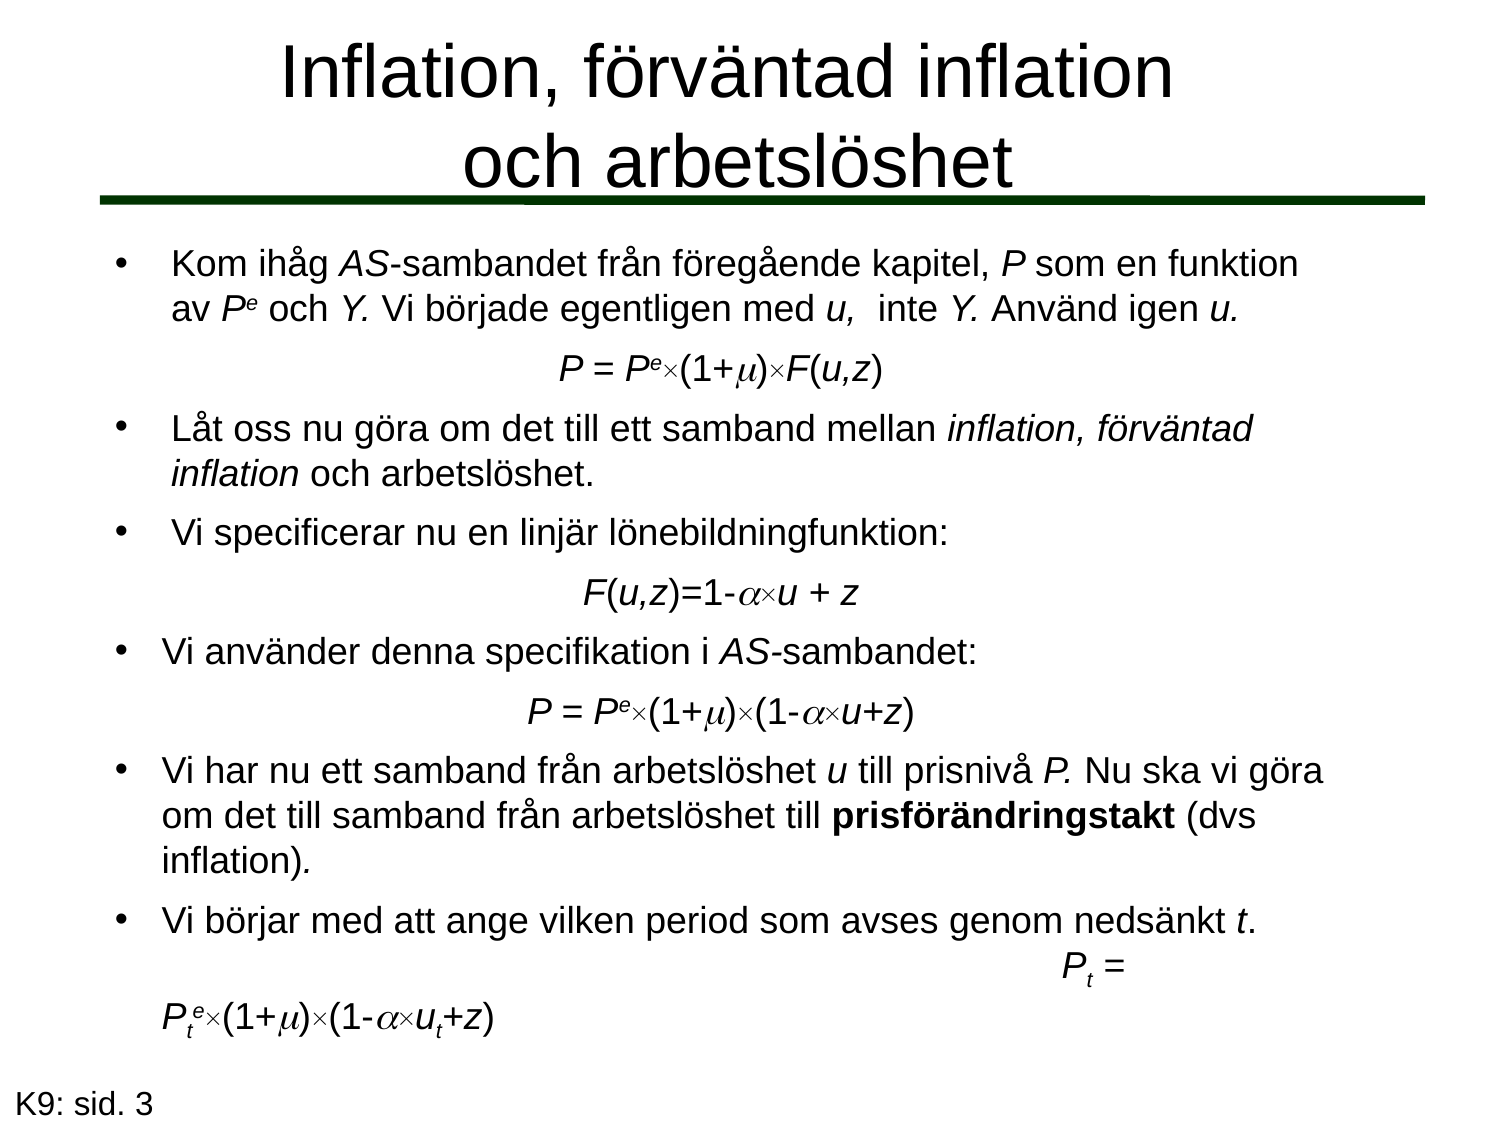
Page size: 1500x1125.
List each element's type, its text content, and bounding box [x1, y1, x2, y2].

title Inflation, förväntad inflation och arbetslöshet [41, 19, 1436, 207]
list Kom ihåg AS-sambandet från föregående kapitel, P som en funktion av Pe och Y. Vi började egentligen med u, inte Y. Använd igen u. P = Pe(1+)F(u,z) Låt oss nu göra om det till ett samband mellan inflation, förväntad inflation och arbetslöshet. Vi specificerar nu en linjär lönebildningfunktion: F(u,z)=1-u + z Vi använder denna specifikation i AS-sambandet: P = Pe(1+)(1-u+z) Vi har nu ett samband från arbetslöshet u till prisnivå P. Nu ska vi göra om det till samband från arbetslöshet till prisförändringstakt (dvs inflation). Vi börjar med att ange vilken period som avses genom nedsänkt t. Pt = Pte(1+)(1-ut+z) [99, 231, 1343, 1000]
slide_number K9: sid. 3 [0, 1074, 312, 1125]
